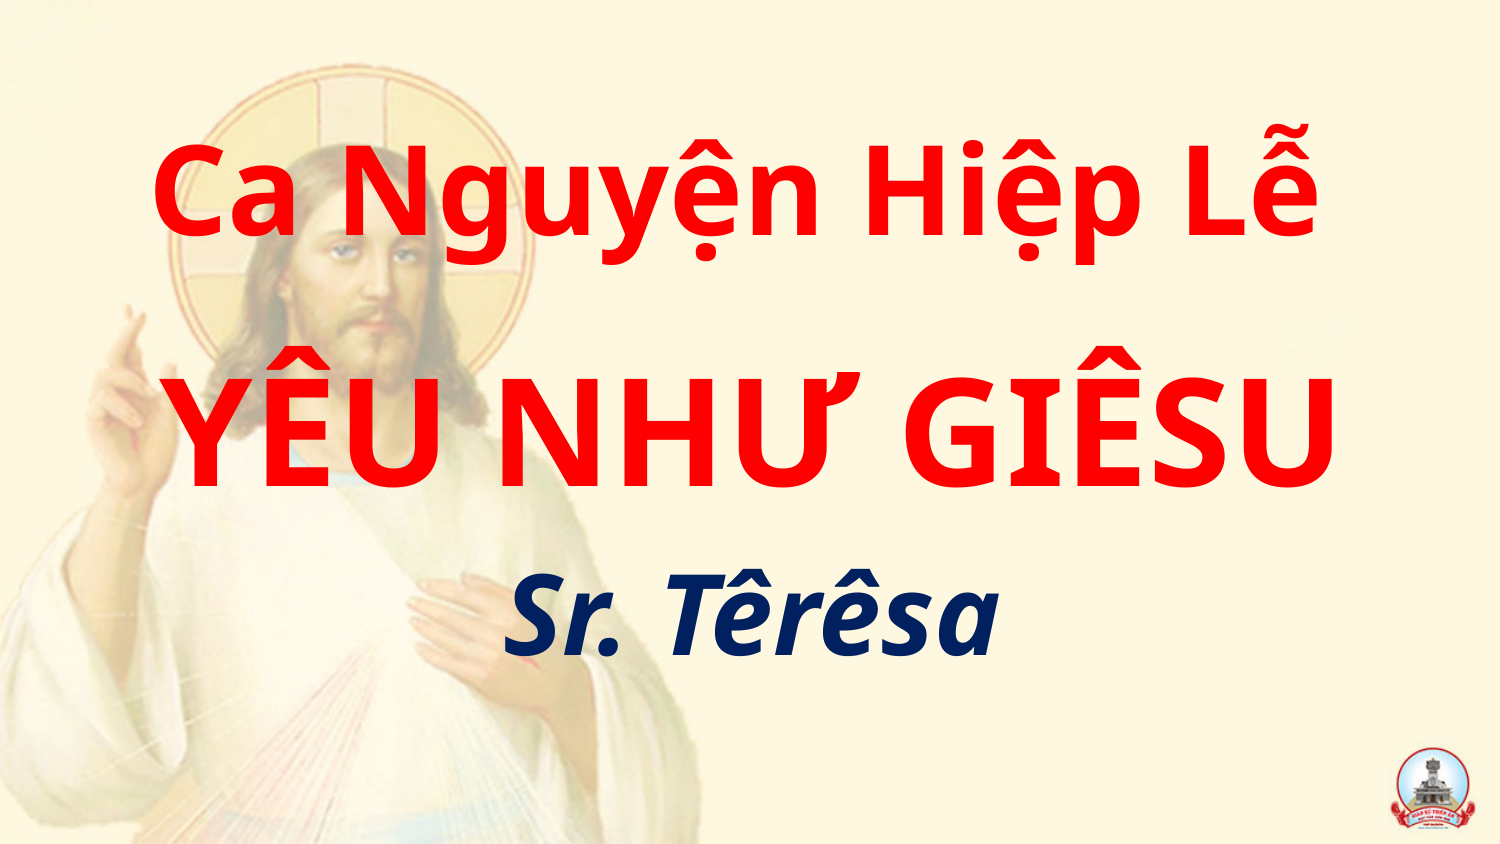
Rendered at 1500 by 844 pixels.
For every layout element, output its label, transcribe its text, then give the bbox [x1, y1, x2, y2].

list Ca Nguyện Hiệp Lễ YÊU NHƯ GIÊSU Sr. Têrêsa [0, 0, 1500, 844]
